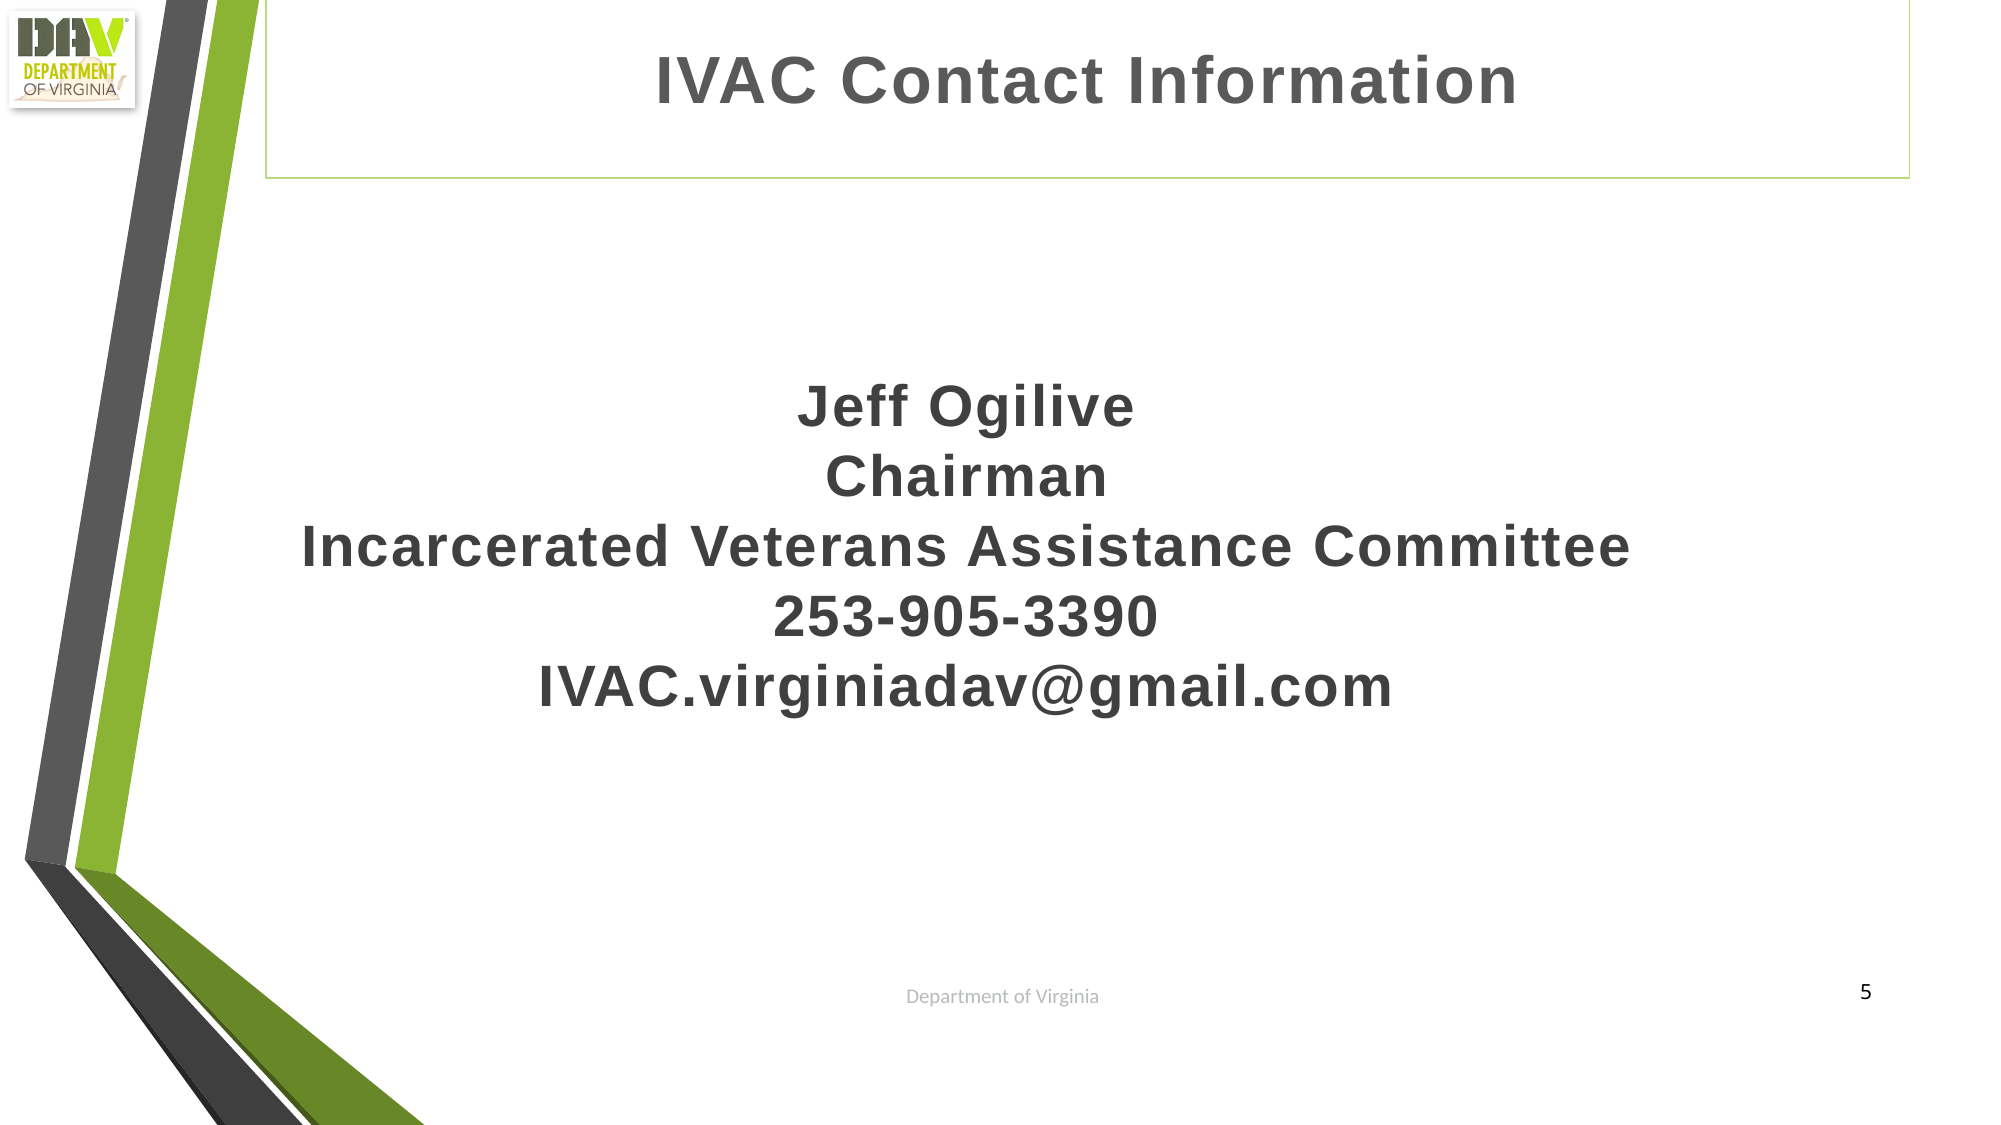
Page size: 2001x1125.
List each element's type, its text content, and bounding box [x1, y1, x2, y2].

text_box Jeff Ogilive Chairman Incarcerated Veterans Assistance Committee 253-905-3390 IVAC.virginiadav@gmail.com [214, 360, 1719, 726]
picture [9, 11, 135, 108]
title IVAC Contact Information [265, 0, 1910, 178]
footer Department of Virginia [421, 965, 1584, 1025]
slide_number 5 [1796, 962, 1887, 1023]
